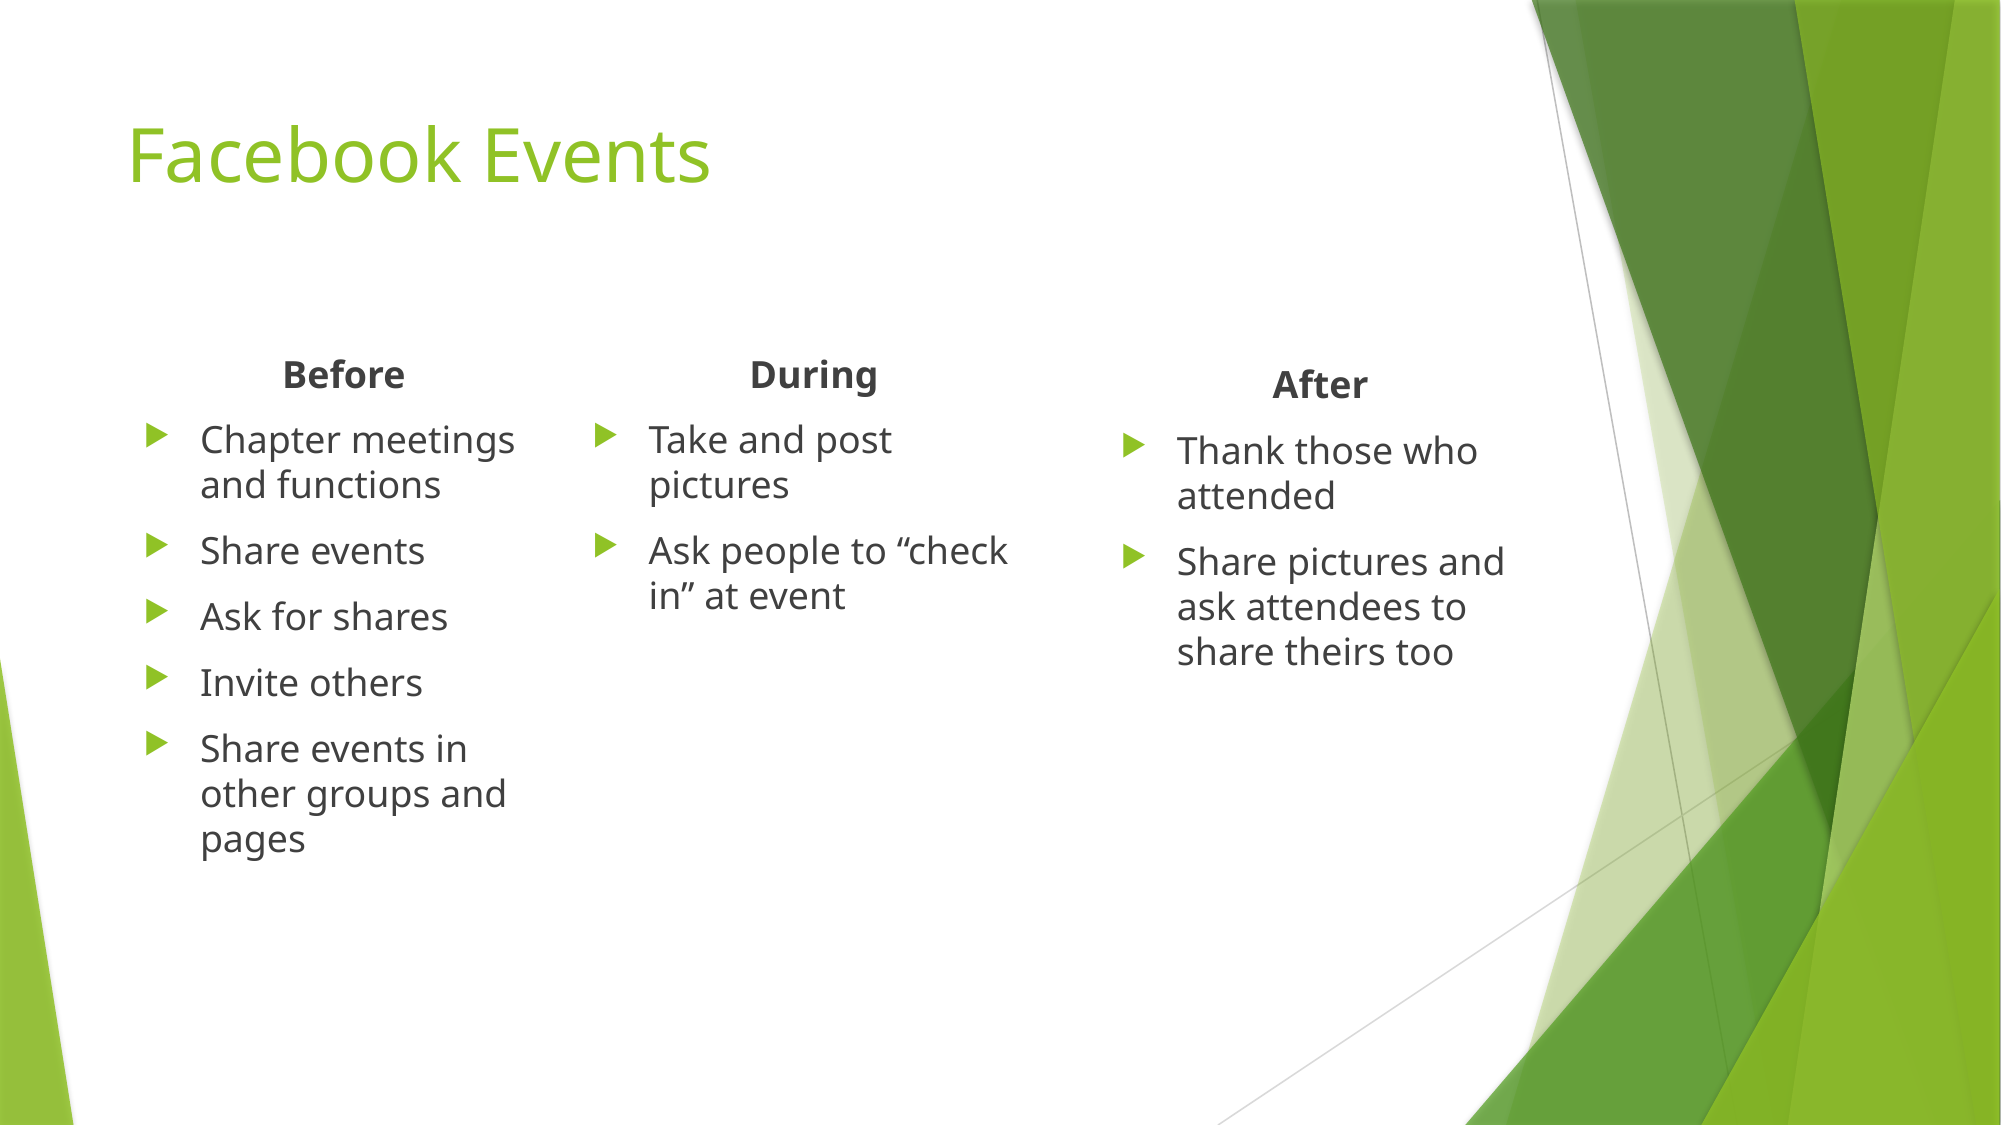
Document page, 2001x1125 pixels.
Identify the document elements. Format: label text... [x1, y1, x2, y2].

text_box Before Chapter meetings and functions Share events Ask for shares Invite others Share events in other groups and pages [128, 343, 559, 980]
list During Take and post pictures Ask people to “check in” at event [577, 343, 1052, 980]
list After Thank those who attended Share pictures and ask attendees to share theirs too [1105, 353, 1536, 991]
title Facebook Events [111, 99, 1522, 317]
